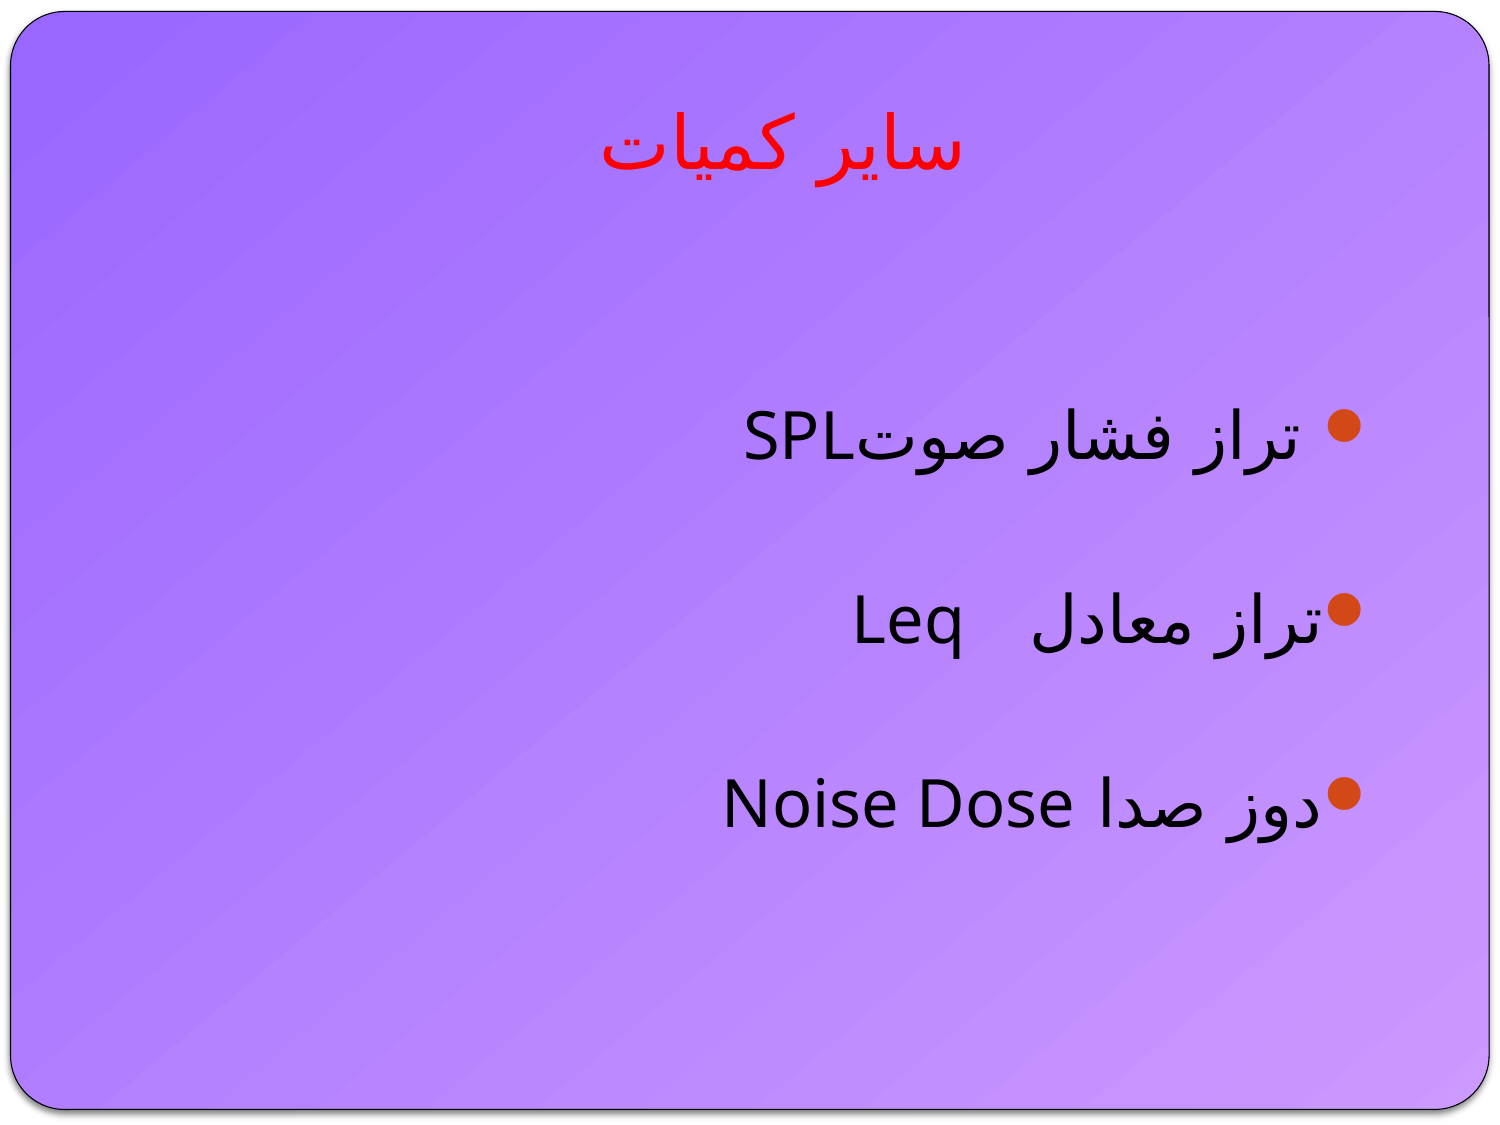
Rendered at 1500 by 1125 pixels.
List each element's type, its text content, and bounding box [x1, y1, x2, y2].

list تراز فشار صوتSPL تراز معادل Leq دوز صدا Noise Dose [82, 292, 1395, 1032]
title سایر کمیات [117, 45, 1425, 200]
